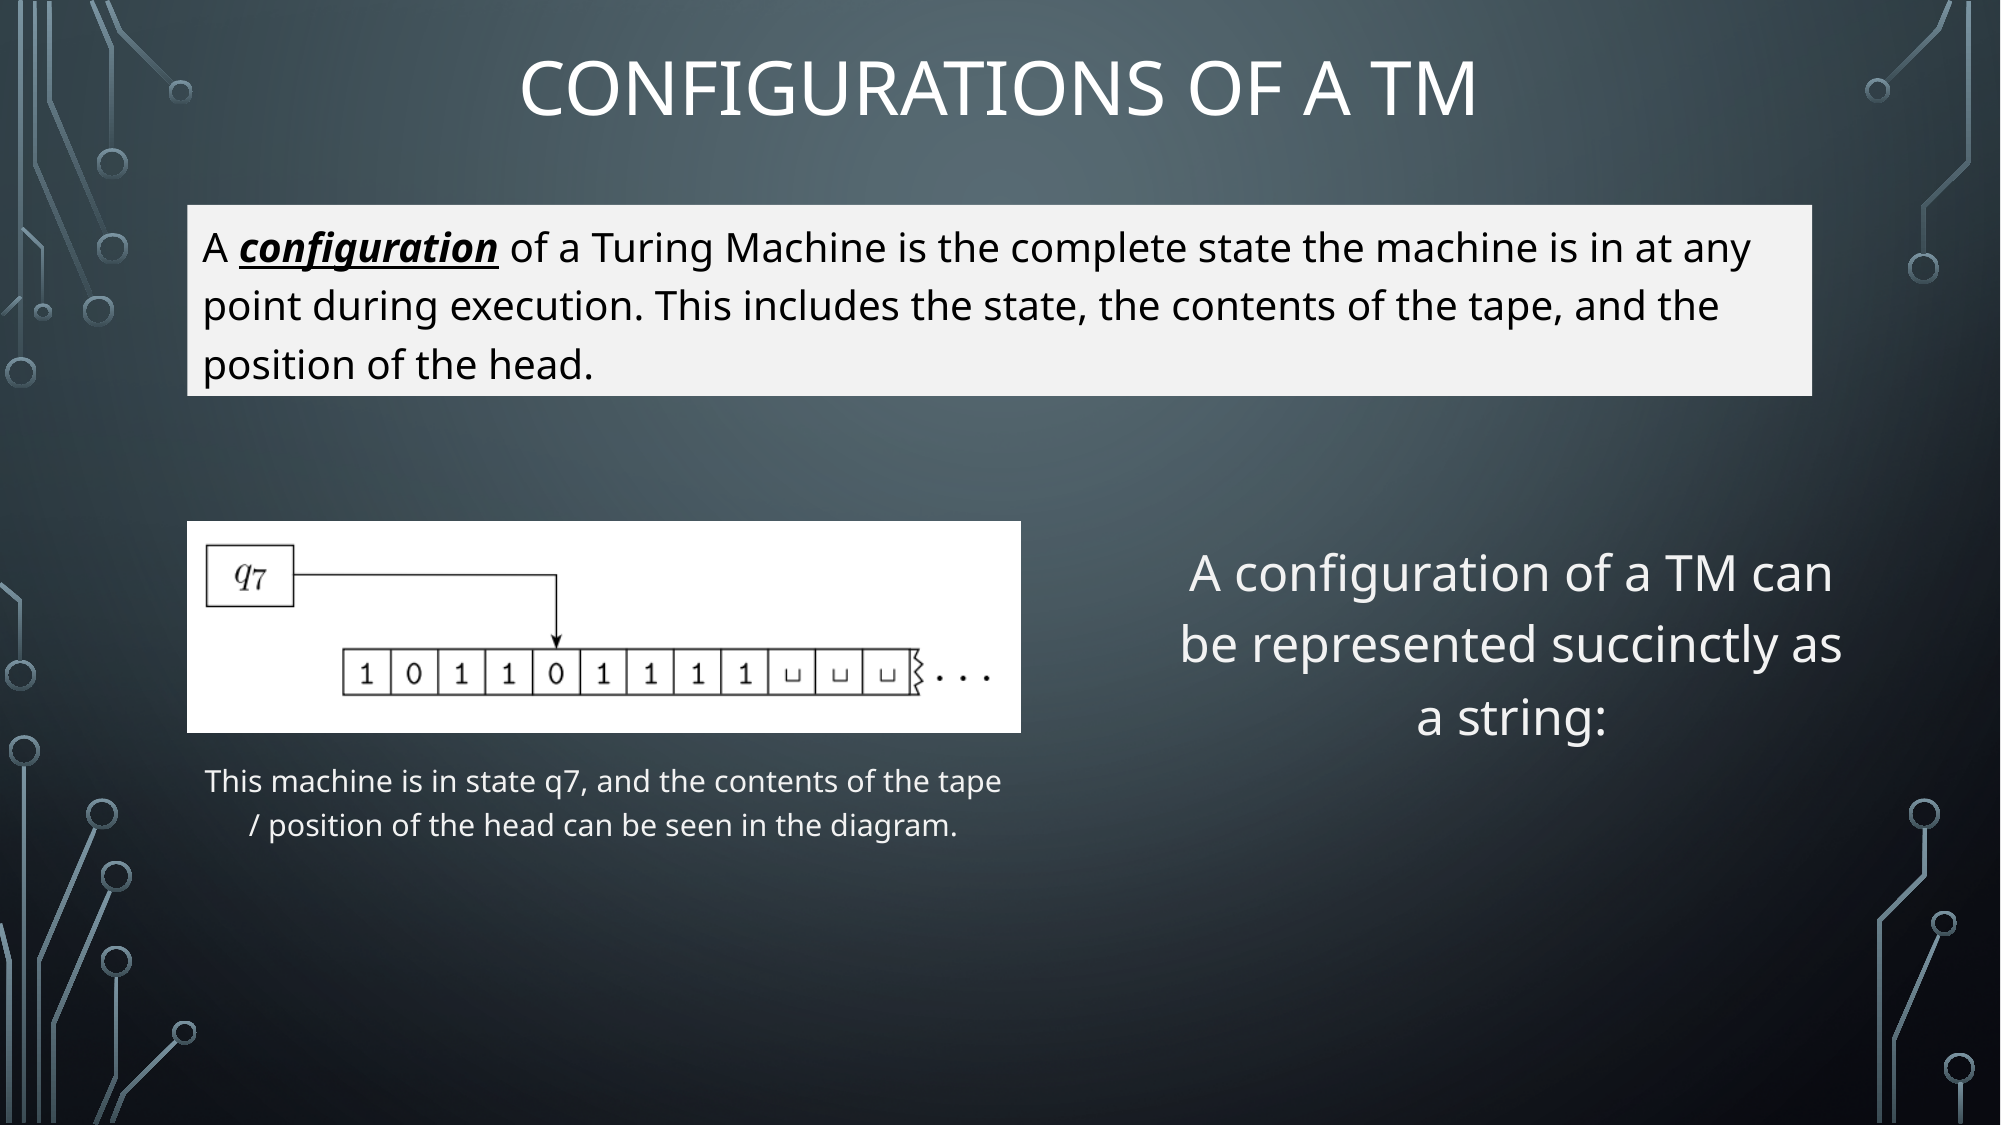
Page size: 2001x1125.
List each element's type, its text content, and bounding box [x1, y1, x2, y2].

list A configuration of a Turing Machine is the complete state the machine is in at any point during execution. This includes the state, the contents of the tape, and the position of the head. [187, 204, 1813, 396]
title Configurations of A TM [187, 20, 1813, 162]
picture [186, 521, 1021, 733]
text_box This machine is in state q7, and the contents of the tape / position of the head can be seen in the diagram. [187, 747, 1021, 870]
